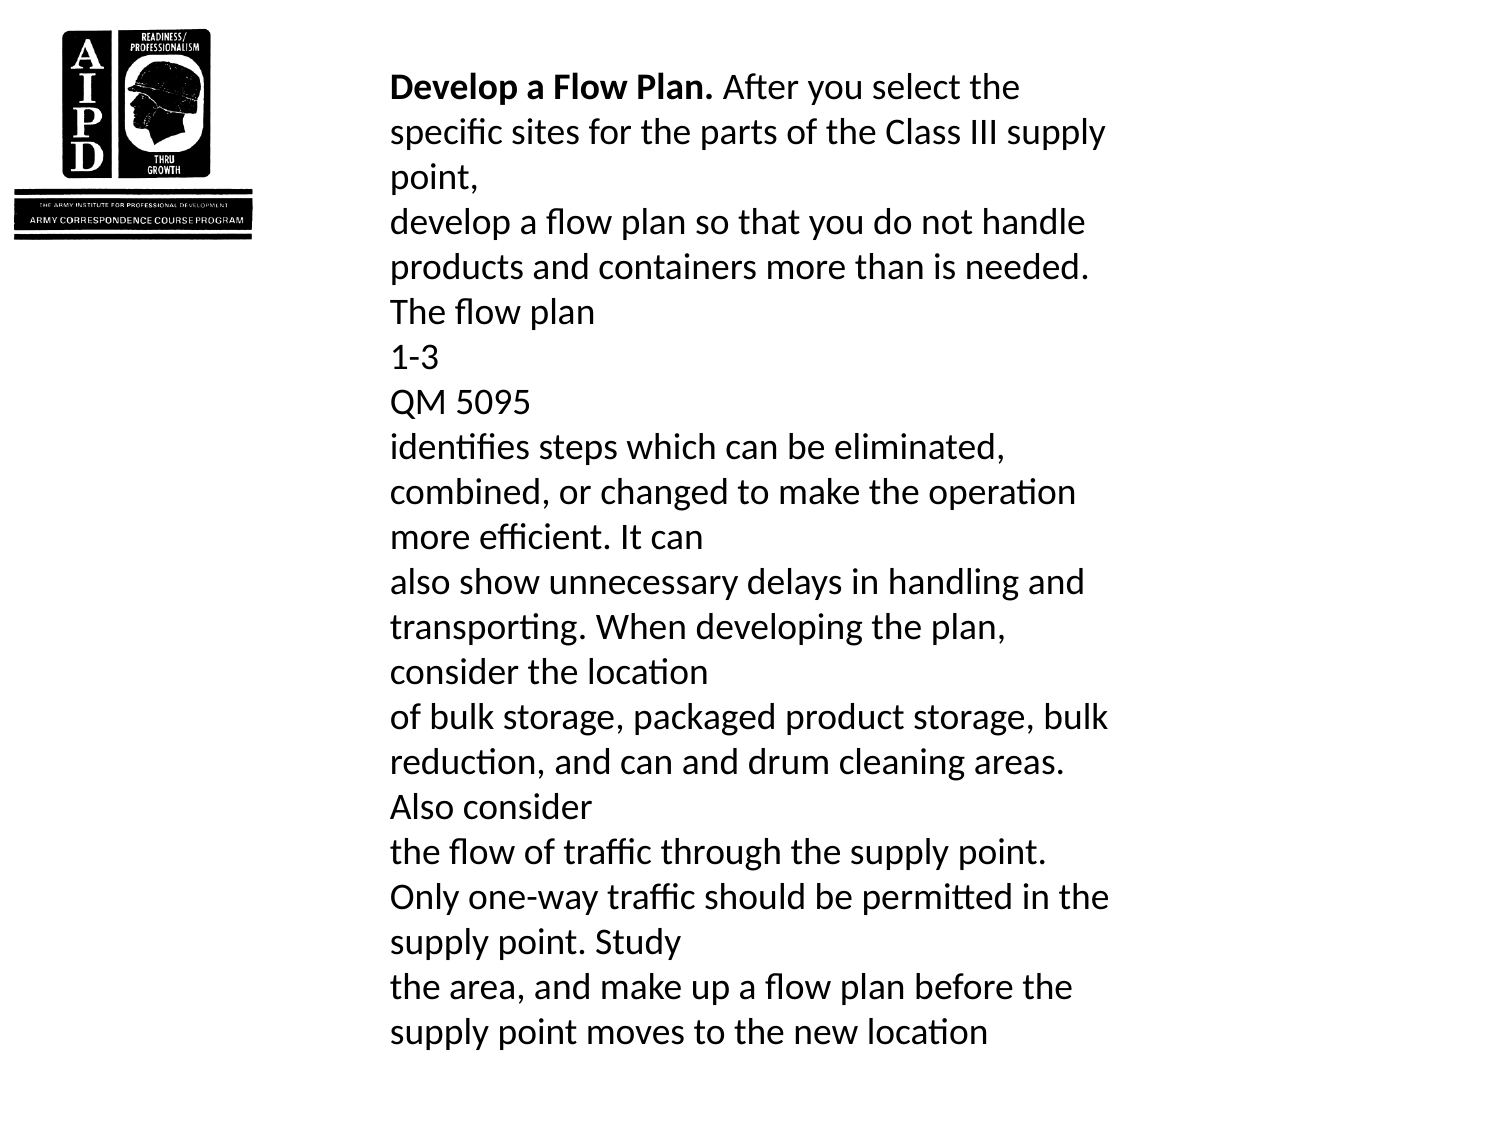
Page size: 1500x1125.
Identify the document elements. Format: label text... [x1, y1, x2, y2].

text_box Develop a Flow Plan. After you select the specific sites for the parts of the Class III supply point, develop a flow plan so that you do not handle products and containers more than is needed. The flow plan 1-3 QM 5095 identifies steps which can be eliminated, combined, or changed to make the operation more efficient. It can also show unnecessary delays in handling and transporting. When developing the plan, consider the location of bulk storage, packaged product storage, bulk reduction, and can and drum cleaning areas. Also consider the flow of traffic through the supply point. Only one-way traffic should be permitted in the supply point. Study the area, and make up a flow plan before the supply point moves to the new location [374, 55, 1125, 1060]
picture [0, 24, 261, 244]
